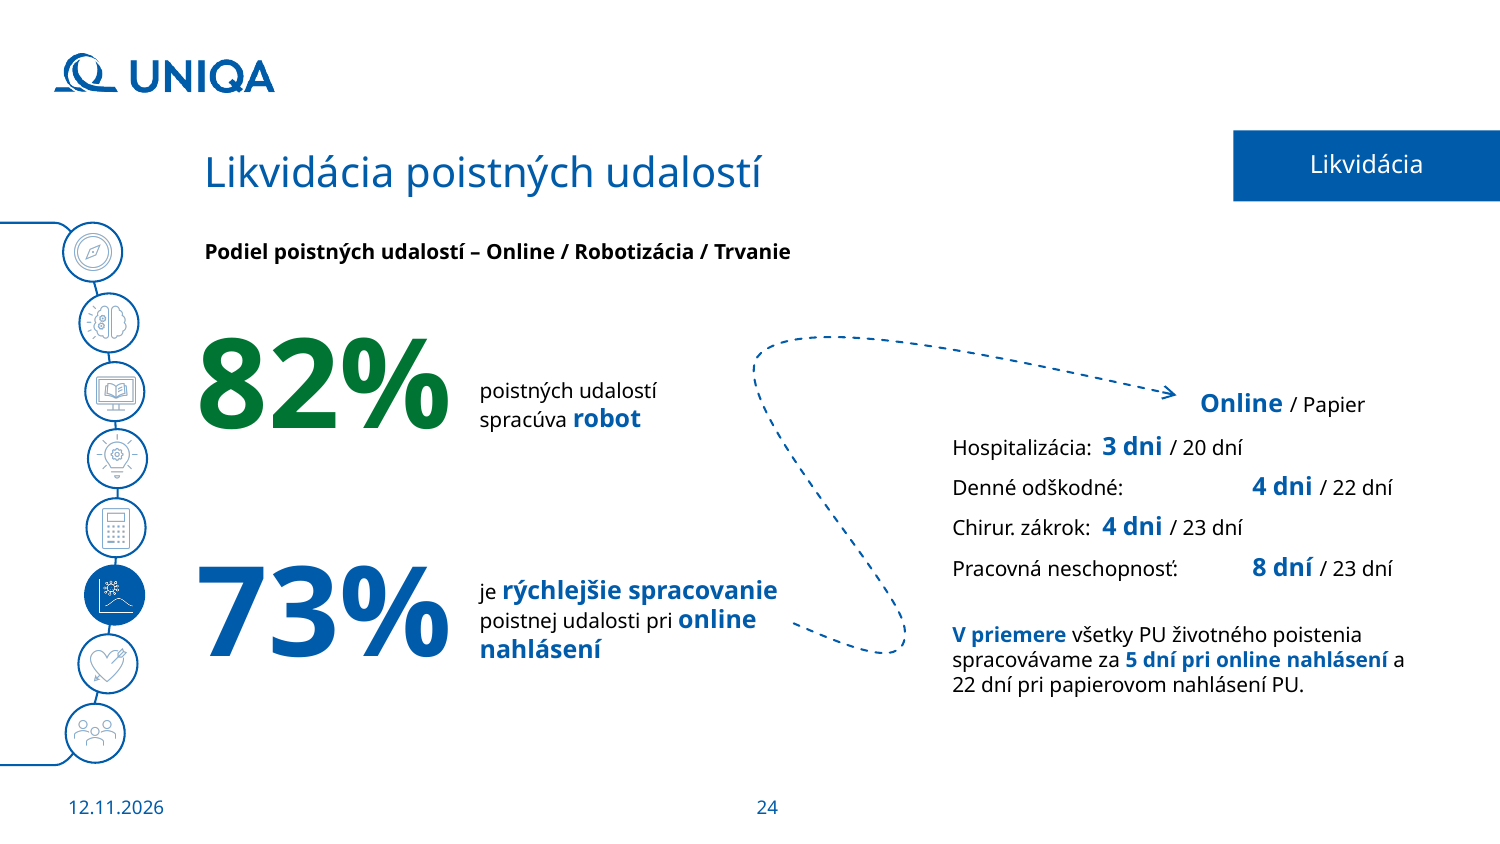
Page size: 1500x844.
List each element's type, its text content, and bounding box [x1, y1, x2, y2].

picture [69, 228, 117, 276]
text_box [102, 428, 133, 432]
text_box [96, 481, 139, 490]
text_box [131, 643, 139, 684]
text_box 82% [181, 312, 505, 457]
text_box [86, 440, 93, 477]
text_box [140, 578, 146, 612]
text_box [94, 361, 136, 369]
text_box [98, 553, 134, 559]
text_box [752, 336, 1177, 654]
picture [92, 504, 140, 553]
text_box Podiel poistných udalostí – Online / Robotizácia / Trvanie [189, 233, 1291, 279]
picture [53, 53, 275, 93]
text_box [142, 440, 149, 477]
text_box Online / Papier [1200, 387, 1396, 428]
picture [86, 298, 134, 347]
text_box Likvidácia poistných udalostí [189, 143, 1008, 205]
text_box [78, 302, 86, 343]
text_box poistných udalostí spracúva robot [464, 369, 698, 440]
text_box [77, 646, 83, 682]
picture [92, 572, 140, 620]
text_box [97, 417, 132, 423]
text_box [86, 633, 130, 642]
text_box [90, 347, 128, 354]
text_box [73, 221, 112, 228]
text_box [64, 714, 71, 752]
picture [92, 369, 140, 417]
text_box 24 [598, 785, 937, 831]
text_box [92, 690, 124, 695]
text_box [62, 232, 69, 272]
text_box [76, 702, 114, 709]
text_box [97, 620, 133, 626]
text_box [140, 374, 146, 409]
text_box [134, 305, 140, 341]
text_box [85, 508, 92, 547]
text_box 16.03.2023 [53, 785, 391, 831]
picture [93, 432, 142, 481]
text_box [117, 233, 124, 271]
text_box [76, 757, 115, 764]
picture [71, 709, 119, 757]
text_box [94, 564, 135, 572]
text_box 73% [181, 540, 505, 685]
text_box Hospitalizácia: 3 dni / 20 dní Denné odškodné: 4 dni / 22 dní Chirur. zákrok: 4 dni / 23 dní Pracovná neschopnosť: 8 dní / 23 dní [952, 430, 1414, 621]
text_box V priemere všetky PU životného poistenia spracovávame za 5 dní pri online nahlásení a 22 dní pri papierovom nahlásení PU. [952, 621, 1414, 725]
text_box [73, 276, 112, 283]
text_box [84, 371, 92, 412]
text_box [91, 292, 127, 298]
text_box [140, 508, 147, 547]
text_box [84, 574, 92, 616]
picture [83, 642, 131, 690]
text_box [119, 714, 126, 753]
text_box je rýchlejšie spracovanie poistnej udalosti pri online nahlásení [505, 566, 802, 672]
text_box [96, 497, 136, 504]
text_box [0, 221, 119, 767]
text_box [1233, 130, 1500, 202]
